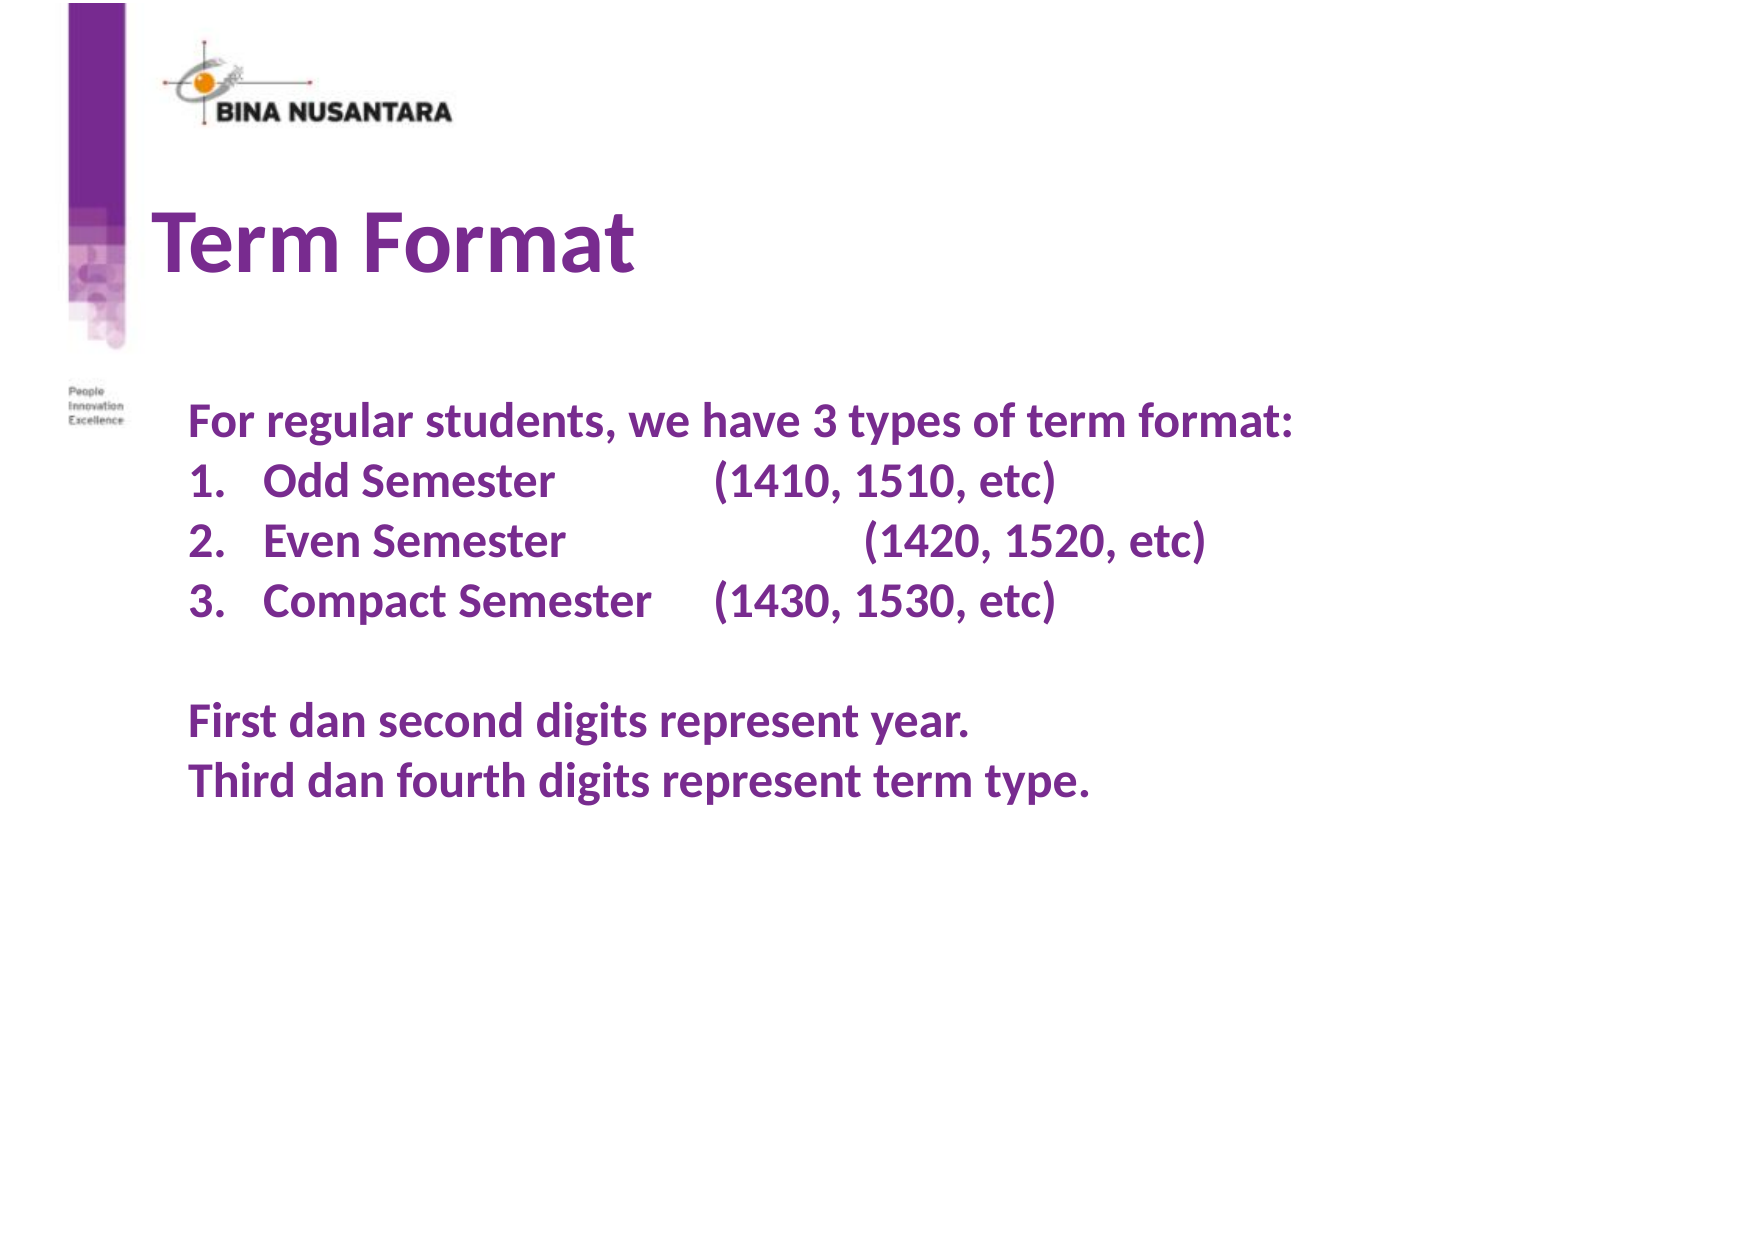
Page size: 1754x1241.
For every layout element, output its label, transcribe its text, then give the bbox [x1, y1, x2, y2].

text_box For regular students, we have 3 types of term format: Odd Semester (1410, 1510, etc) Even Semester (1420, 1520, etc) Compact Semester (1430, 1530, etc) First dan second digits represent year. Third dan fourth digits represent term type. [173, 380, 1529, 816]
picture [0, 3, 1754, 1241]
title Term Format [133, 132, 1733, 340]
